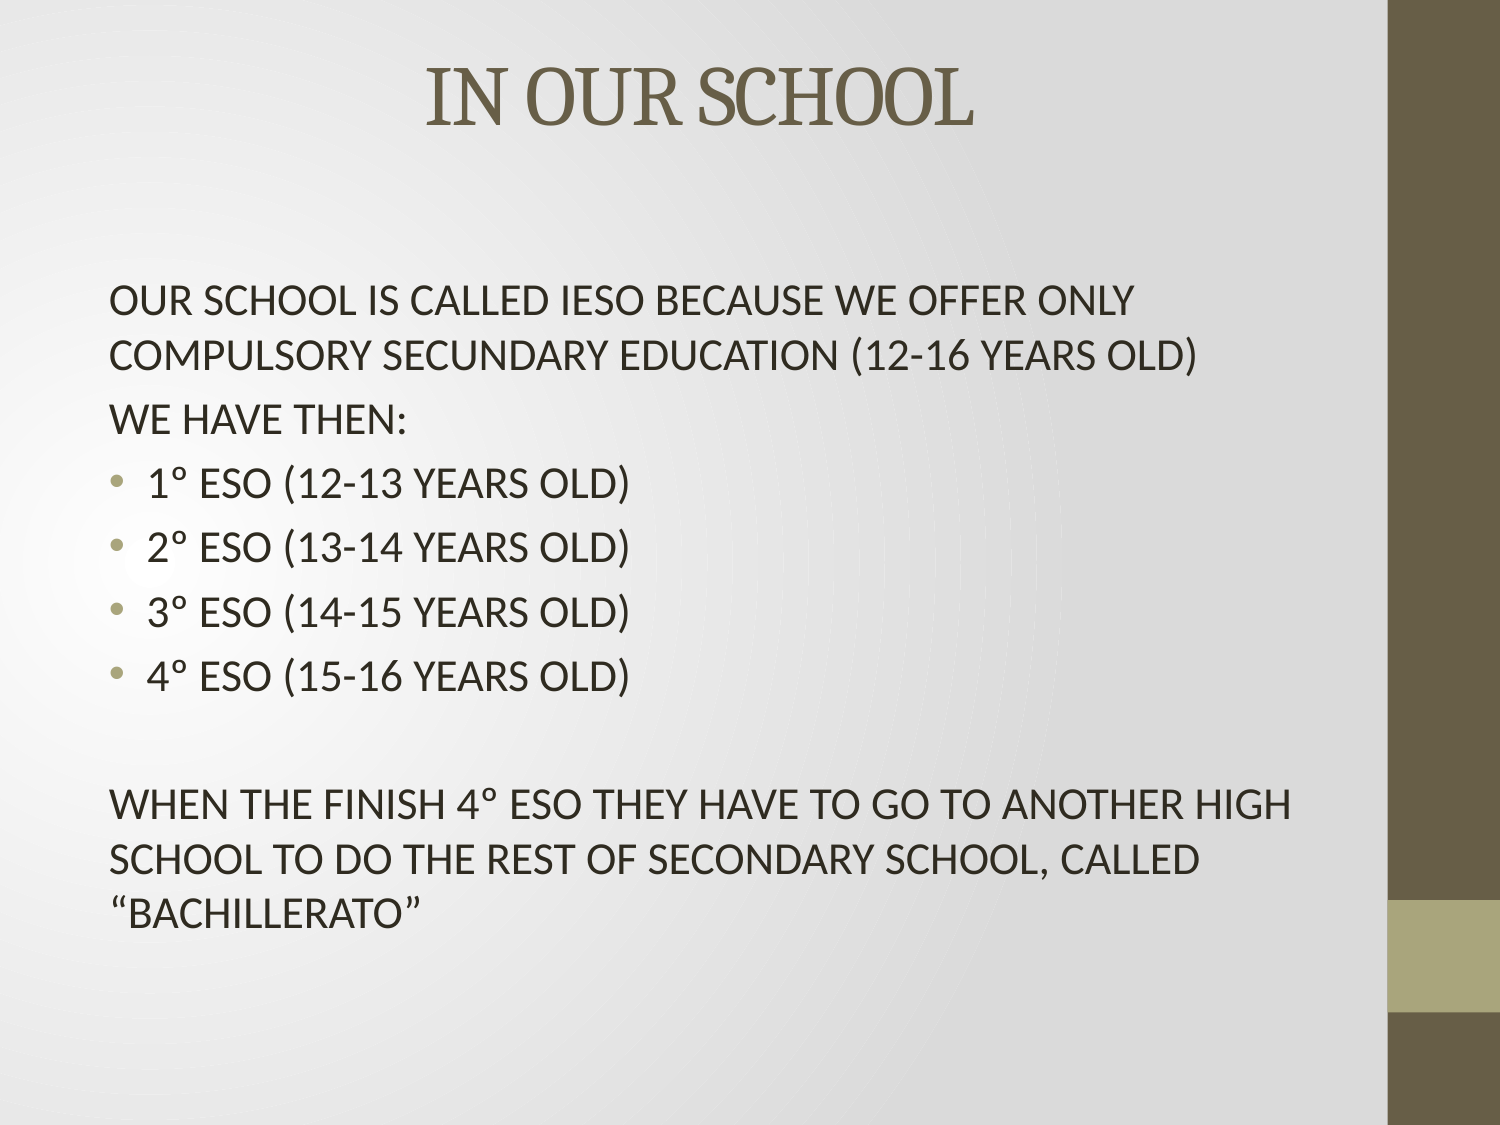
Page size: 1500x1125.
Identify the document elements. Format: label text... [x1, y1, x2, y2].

list OUR SCHOOL IS CALLED IESO BECAUSE WE OFFER ONLY COMPULSORY SECUNDARY EDUCATION (12-16 YEARS OLD) WE HAVE THEN: 1º ESO (12-13 YEARS OLD) 2º ESO (13-14 YEARS OLD) 3º ESO (14-15 YEARS OLD) 4º ESO (15-16 YEARS OLD) WHEN THE FINISH 4º ESO THEY HAVE TO GO TO ANOTHER HIGH SCHOOL TO DO THE REST OF SECONDARY SCHOOL, CALLED “BACHILLERATO” [74, 262, 1326, 1051]
title IN OUR SCHOOL [75, 26, 1325, 156]
